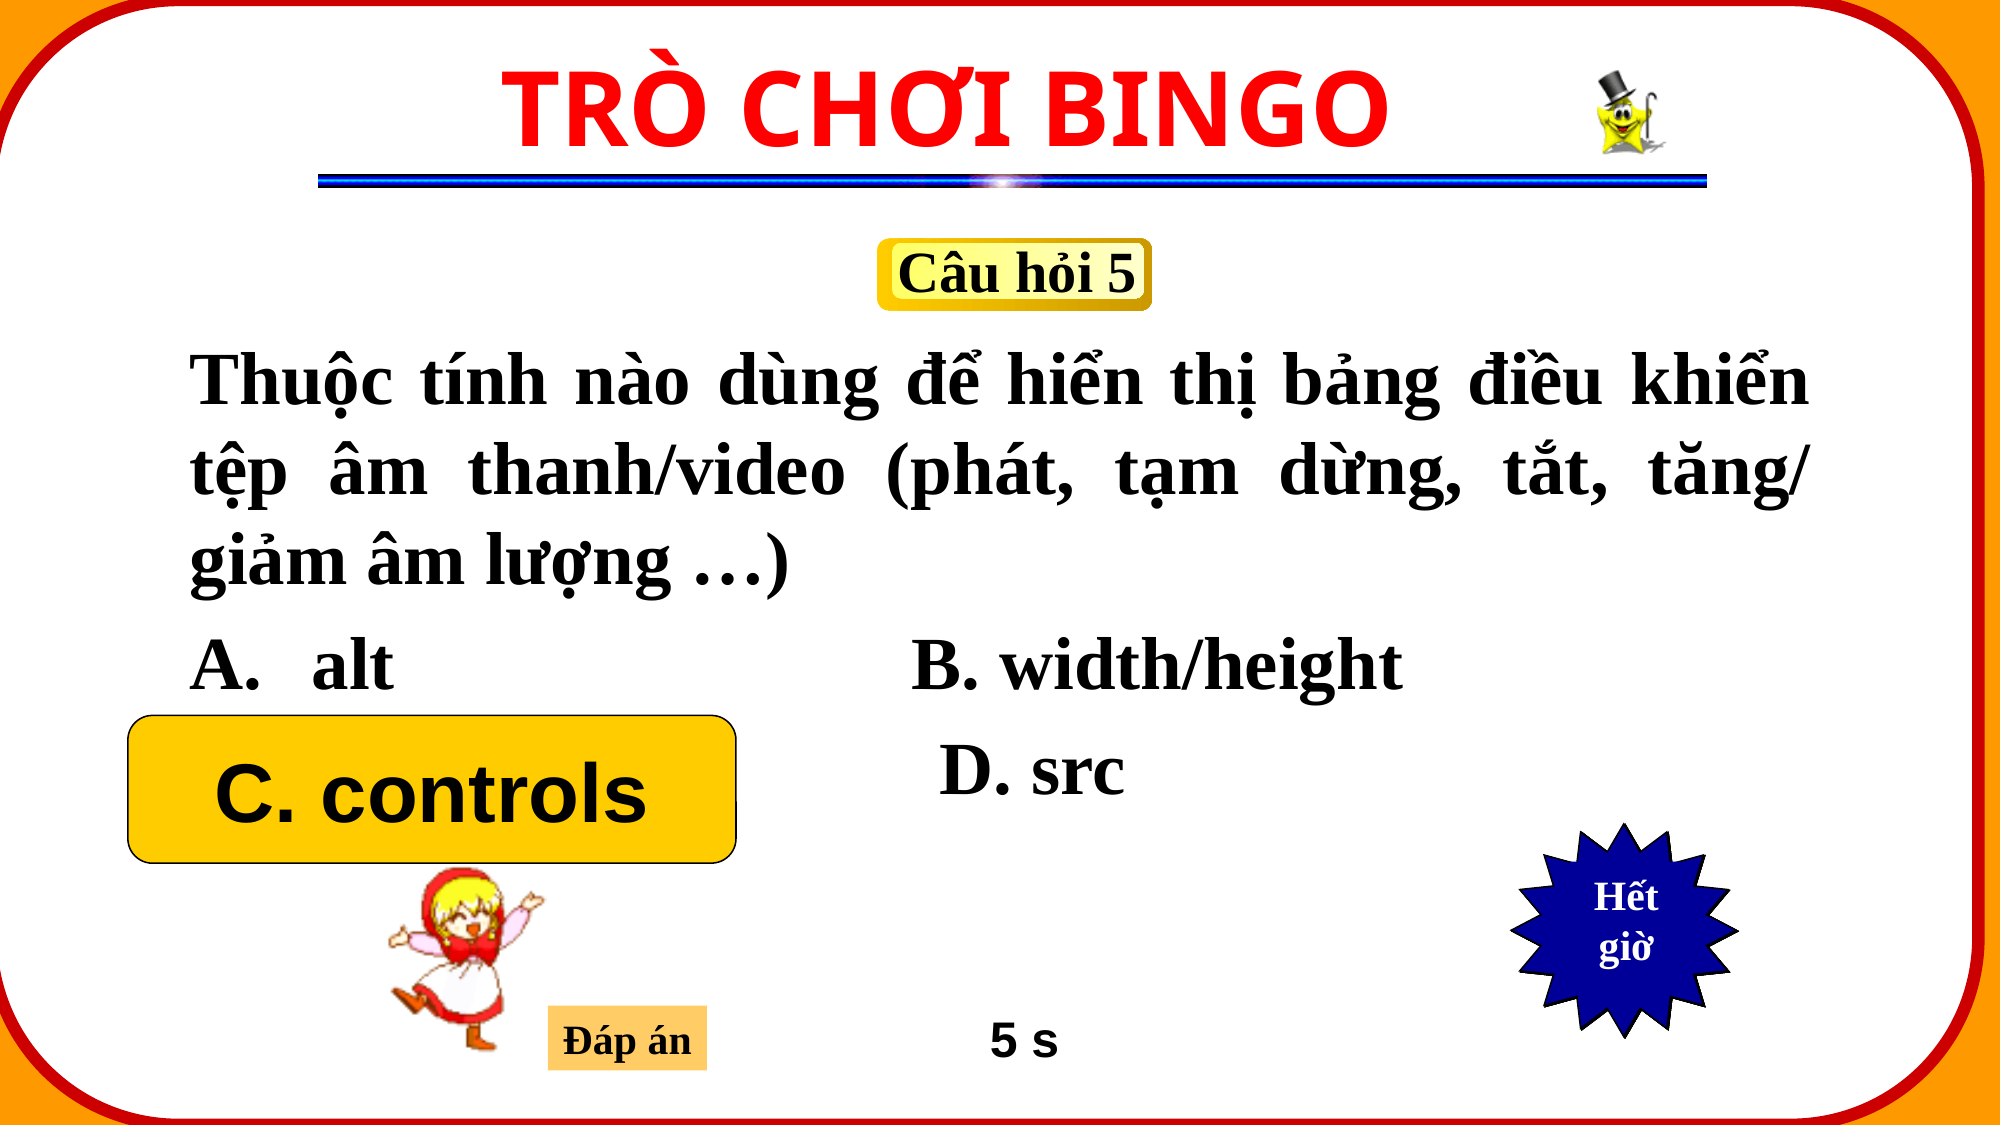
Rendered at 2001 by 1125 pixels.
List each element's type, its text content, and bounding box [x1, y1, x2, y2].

text_box TRÒ CHƠI BINGO [479, 31, 1415, 173]
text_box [1510, 823, 1737, 1037]
text_box [0, 0, 1979, 1125]
picture [1580, 69, 1669, 158]
text_box Đáp án [547, 1005, 707, 1071]
text_box C. controls [127, 715, 737, 864]
picture [387, 866, 548, 1055]
text_box Thuộc tính nào dùng để hiển thị bảng điều khiển tệp âm thanh/video (phát, tạm dừng, tắt, tăng/ giảm âm lượng …) alt B. width/height C. controls D. src [174, 321, 1827, 817]
picture [318, 174, 1707, 188]
text_box 5 s [974, 999, 1113, 1075]
text_box Câu hỏi 5 [869, 226, 1165, 312]
